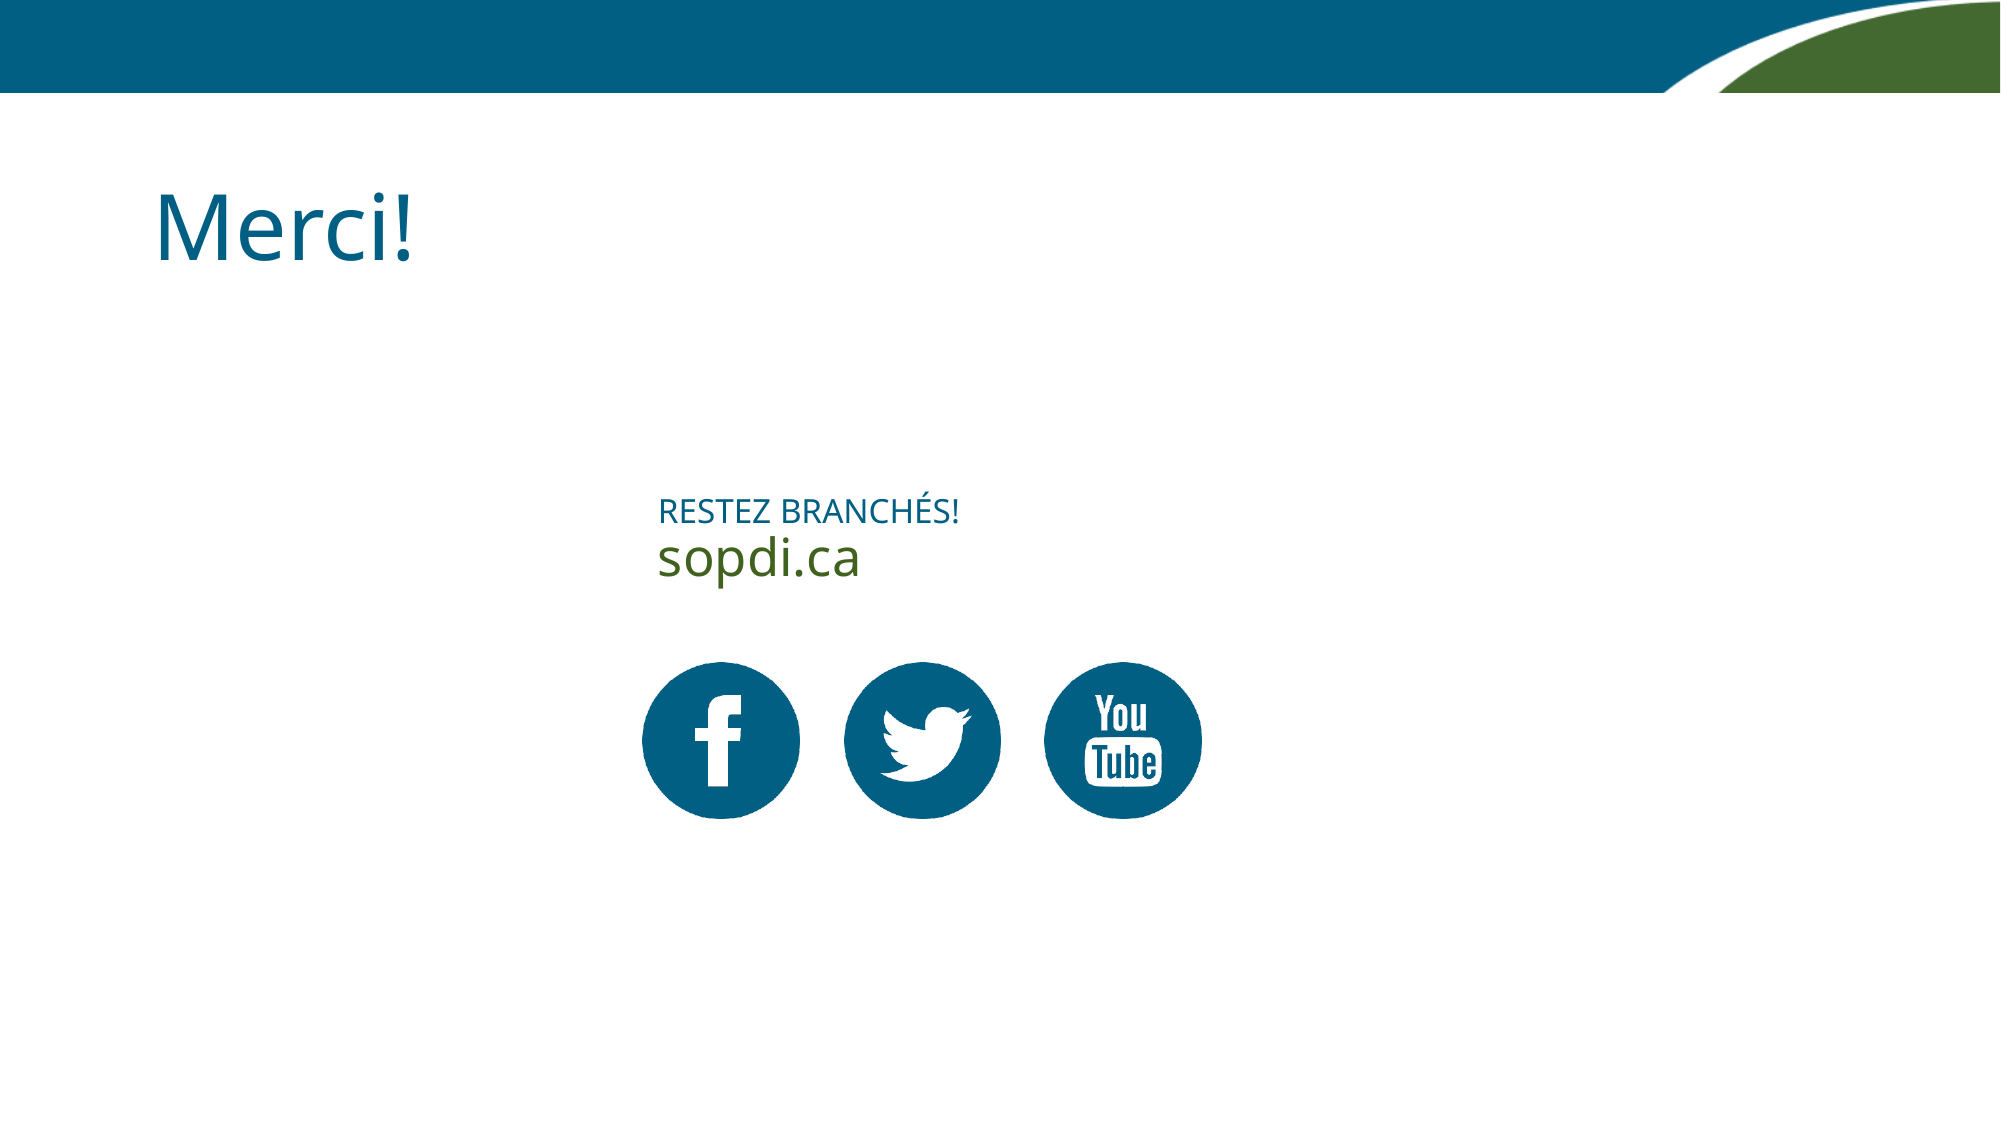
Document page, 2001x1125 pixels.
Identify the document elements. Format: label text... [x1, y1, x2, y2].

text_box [642, 662, 1202, 819]
text_box Merci! [137, 121, 1863, 340]
picture [1665, 0, 2001, 93]
title RESTEZ BRANCHÉS! sopdi.ca [642, 486, 1439, 640]
